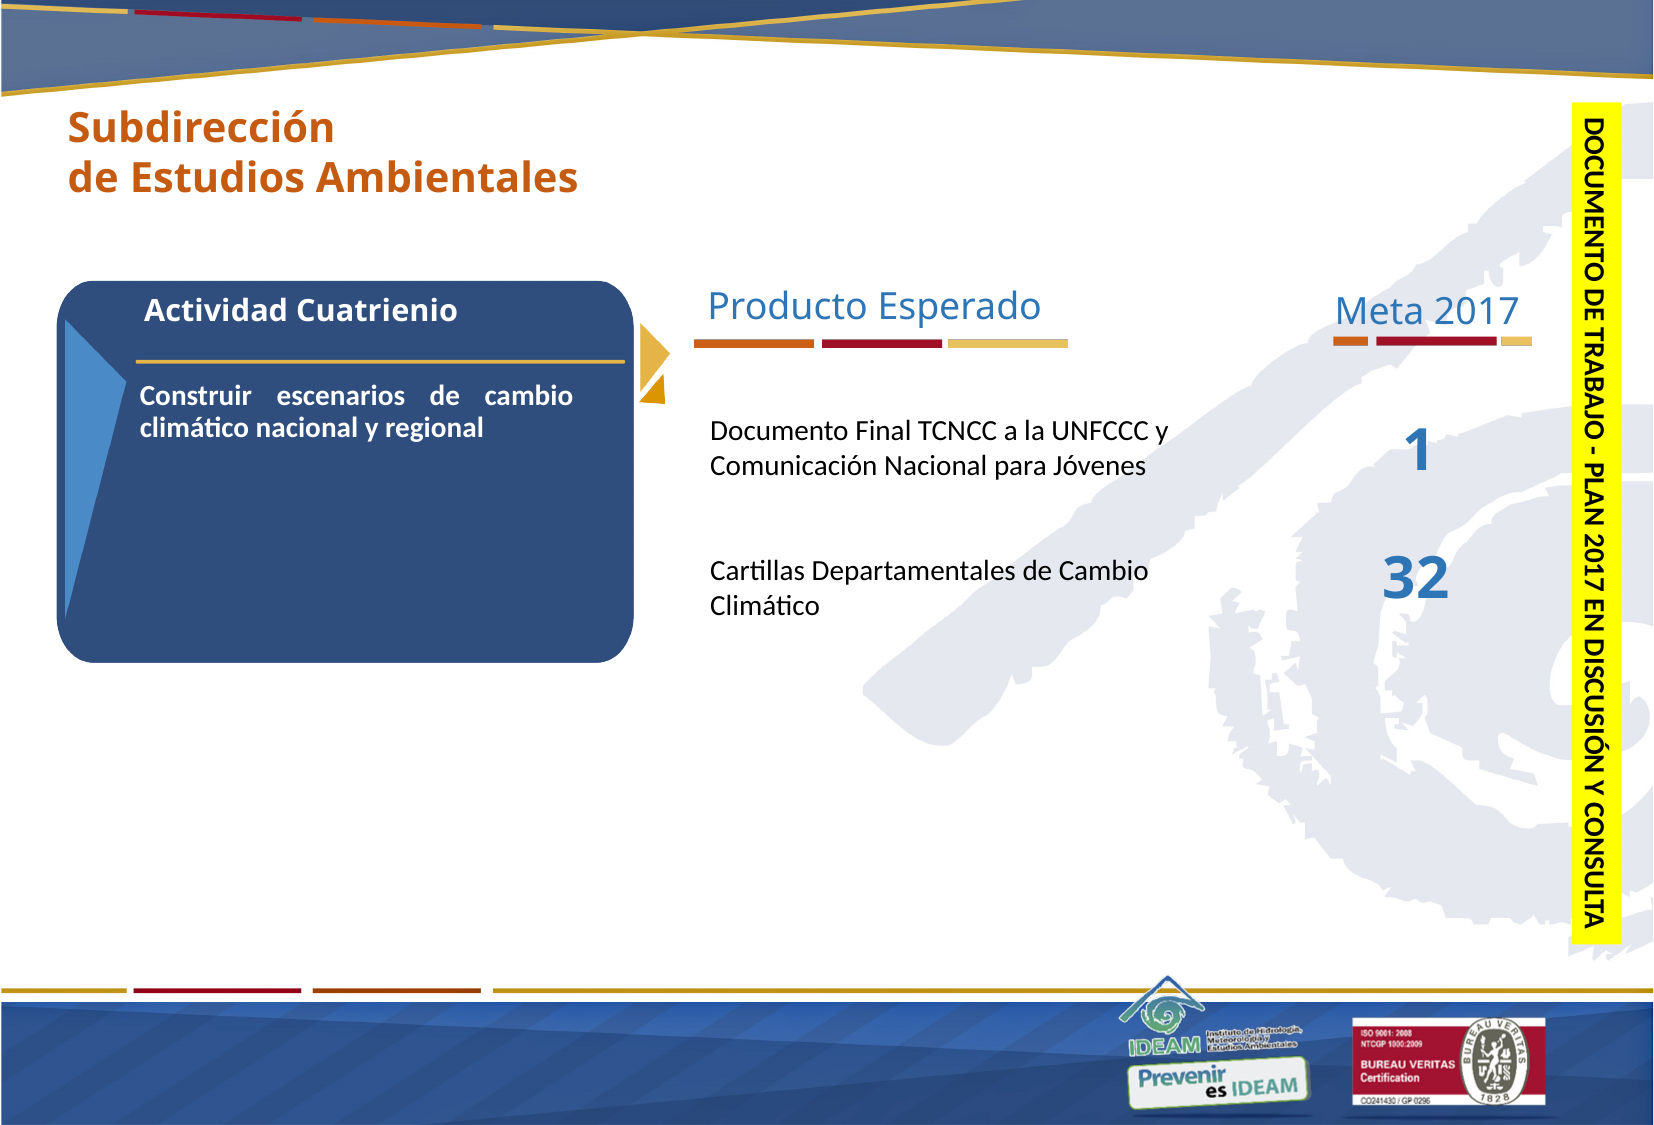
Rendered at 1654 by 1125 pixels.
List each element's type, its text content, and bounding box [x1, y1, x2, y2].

text_box Meta 2017 [1319, 280, 1535, 340]
text_box 1 [1387, 404, 1554, 490]
picture [0, 0, 1654, 1125]
text_box Producto Esperado [692, 274, 1058, 330]
text_box 32 [1368, 532, 1471, 618]
text_box Subdirección de Estudios Ambientales [52, 93, 594, 208]
text_box Documento Final TCNCC a la UNFCCC y Comunicación Nacional para Jóvenes Cartillas Departamentales de Cambio Climático [695, 404, 1259, 629]
